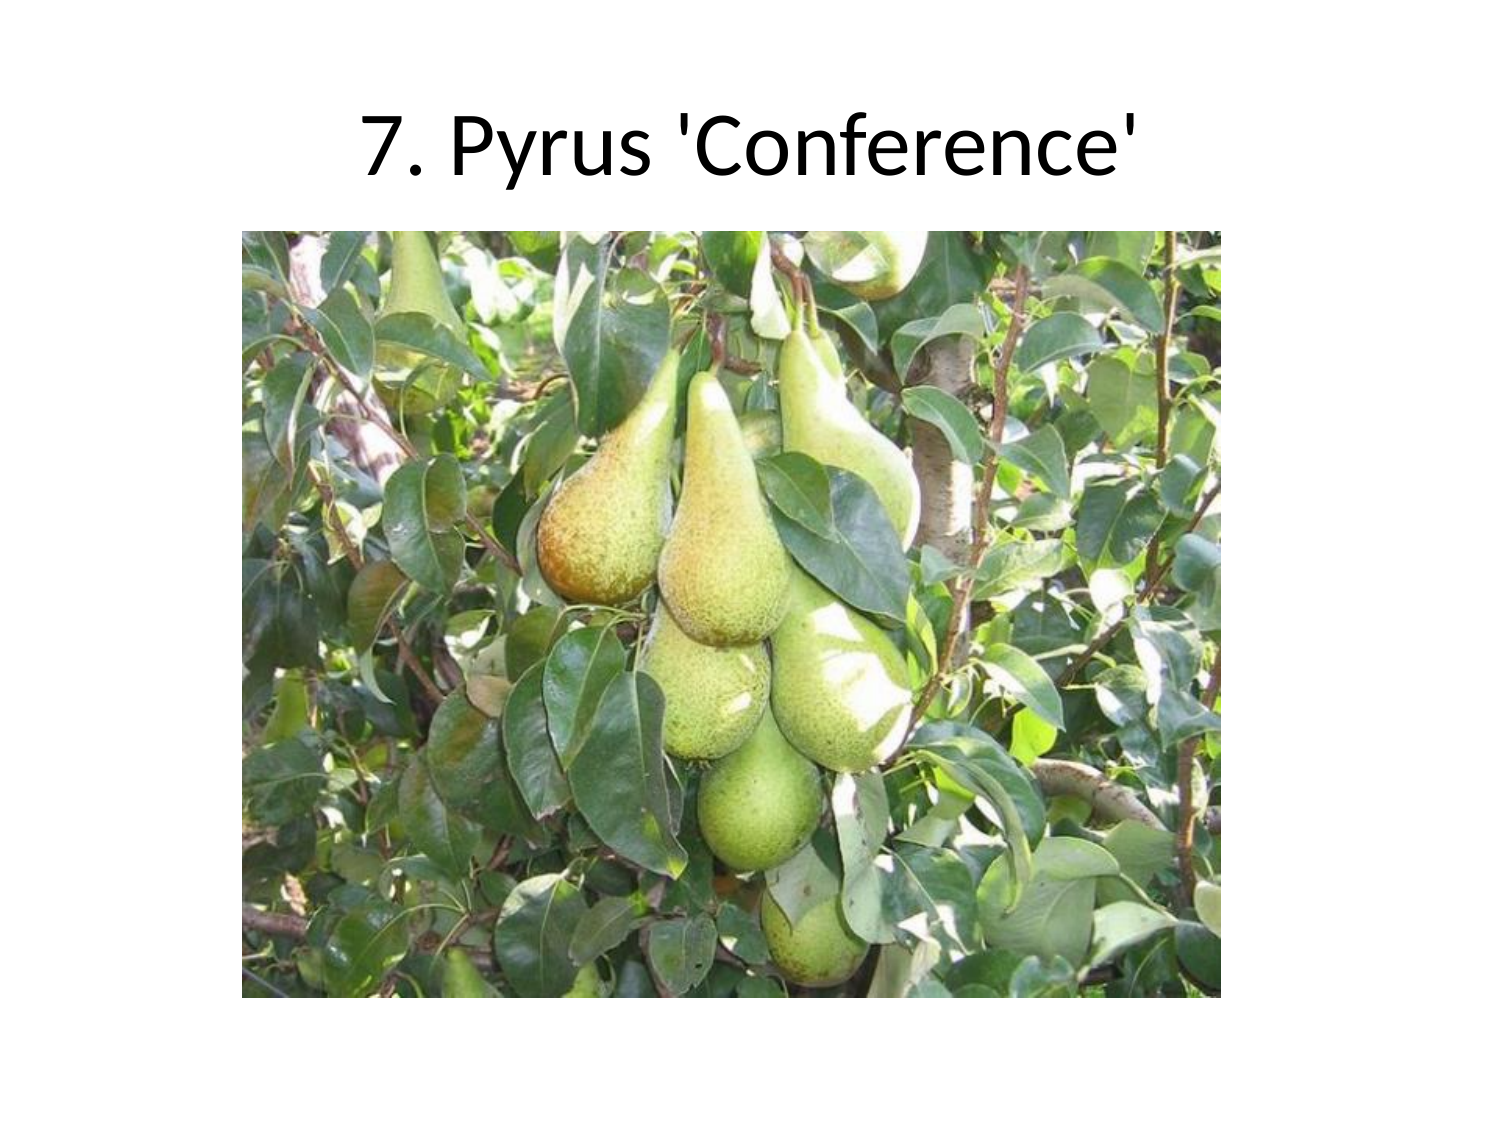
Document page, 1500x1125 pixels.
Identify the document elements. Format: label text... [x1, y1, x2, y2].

picture [241, 231, 1221, 998]
title 7. Pyrus 'Conference' [75, 45, 1425, 233]
